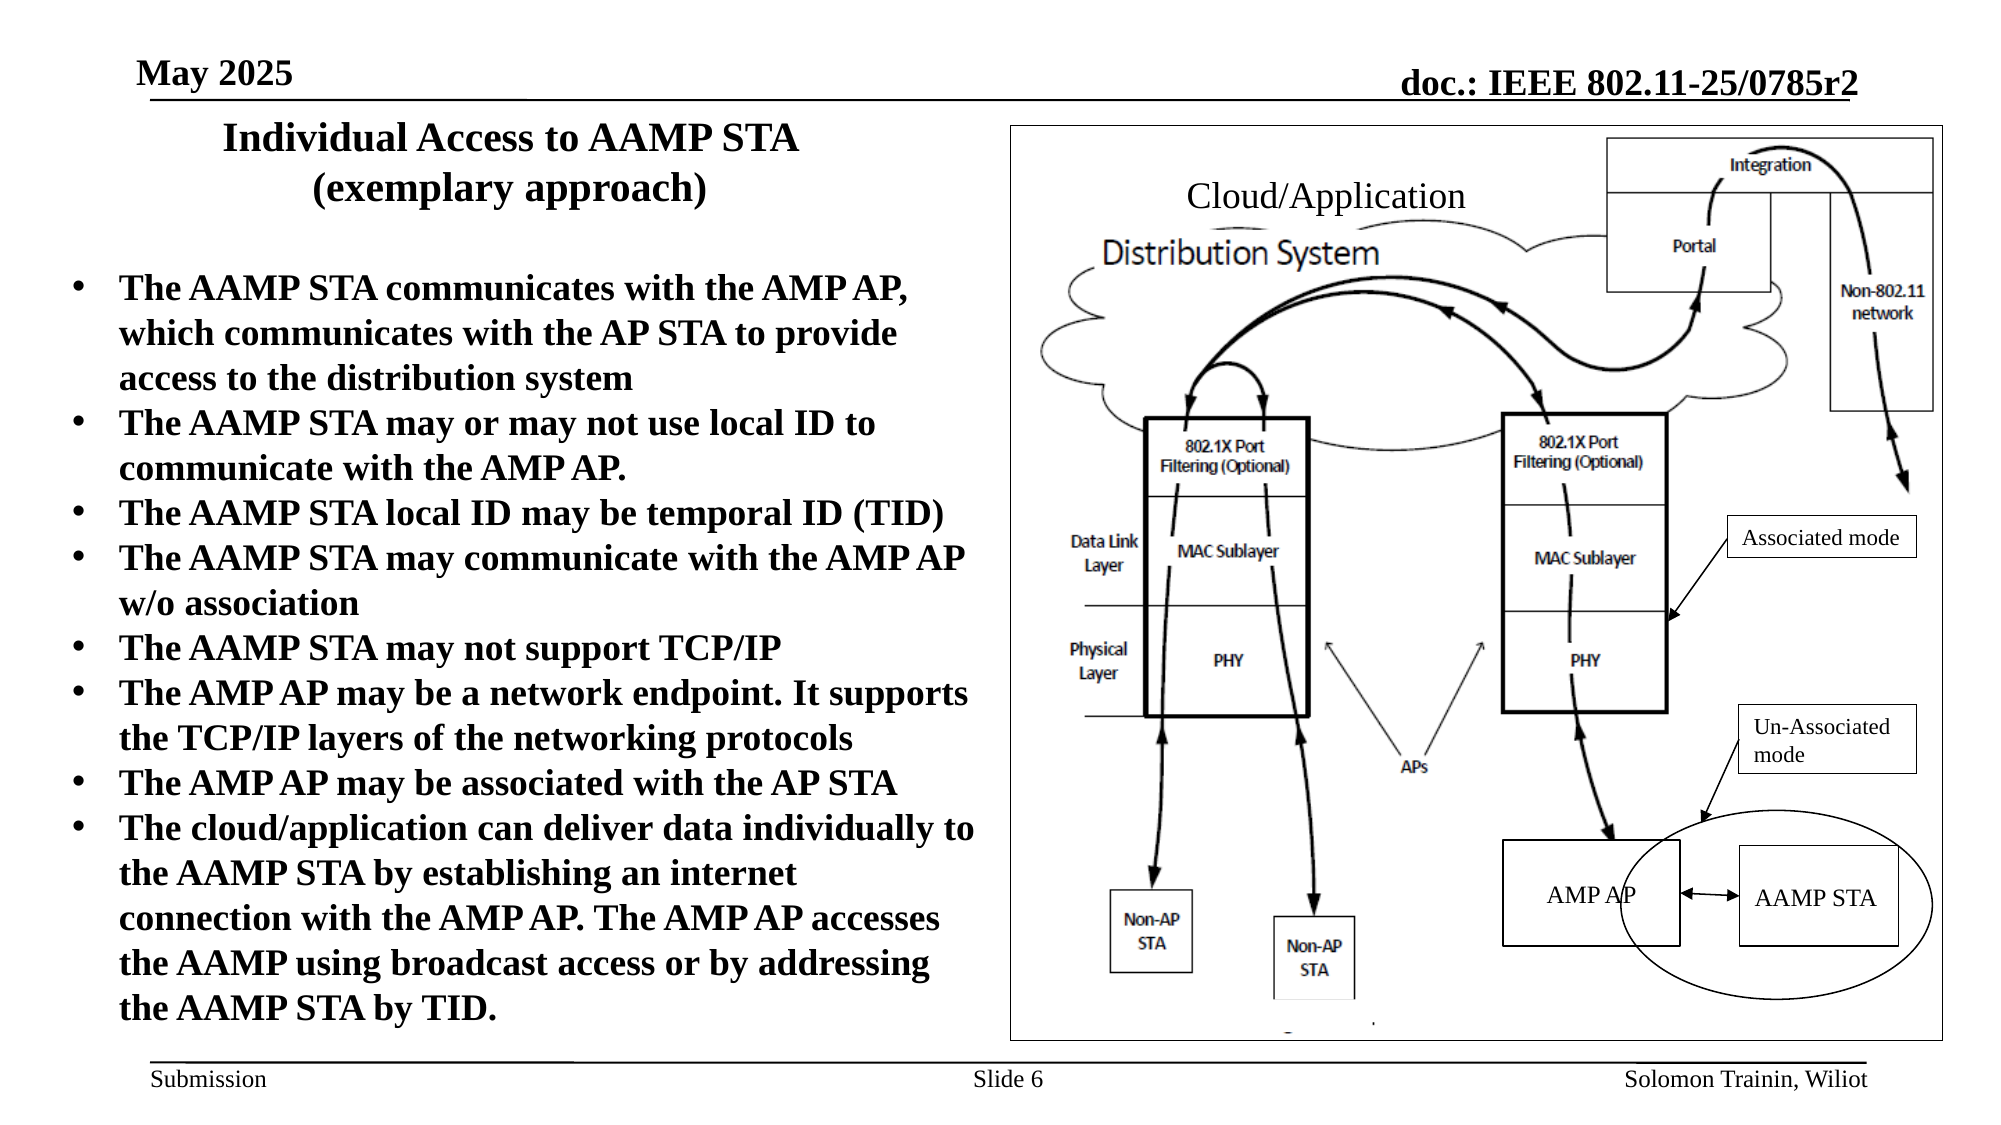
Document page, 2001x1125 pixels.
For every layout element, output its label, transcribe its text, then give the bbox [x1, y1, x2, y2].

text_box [1667, 538, 1728, 622]
slide_number Slide 6 [950, 1061, 1067, 1123]
picture [1010, 125, 1943, 1041]
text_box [1679, 892, 1740, 897]
footer Solomon Trainin, Wiliot [1171, 1061, 1869, 1093]
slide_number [135, 48, 547, 94]
title Individual Access to AAMP STA (exemplary approach) [149, 112, 871, 209]
text_box The AAMP STA communicates with the AMP AP, which communicates with the AP STA to provide access to the distribution system The AAMP STA may or may not use local ID to communicate with the AMP AP. The AAMP STA local ID may be temporal ID (TID) The AAMP STA may communicate with the AMP AP w/o association The AAMP STA may not support TCP/IP The AMP AP may be a network endpoint. It supports the TCP/IP layers of the networking protocols The AMP AP may be associated with the AP STA The cloud/application can deliver data individually to the AAMP STA by establishing an internet connection with the AMP AP. The AMP AP accesses the AAMP using broadcast access or by addressing the AAMP STA by TID. [57, 255, 995, 1036]
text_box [1700, 739, 1740, 824]
